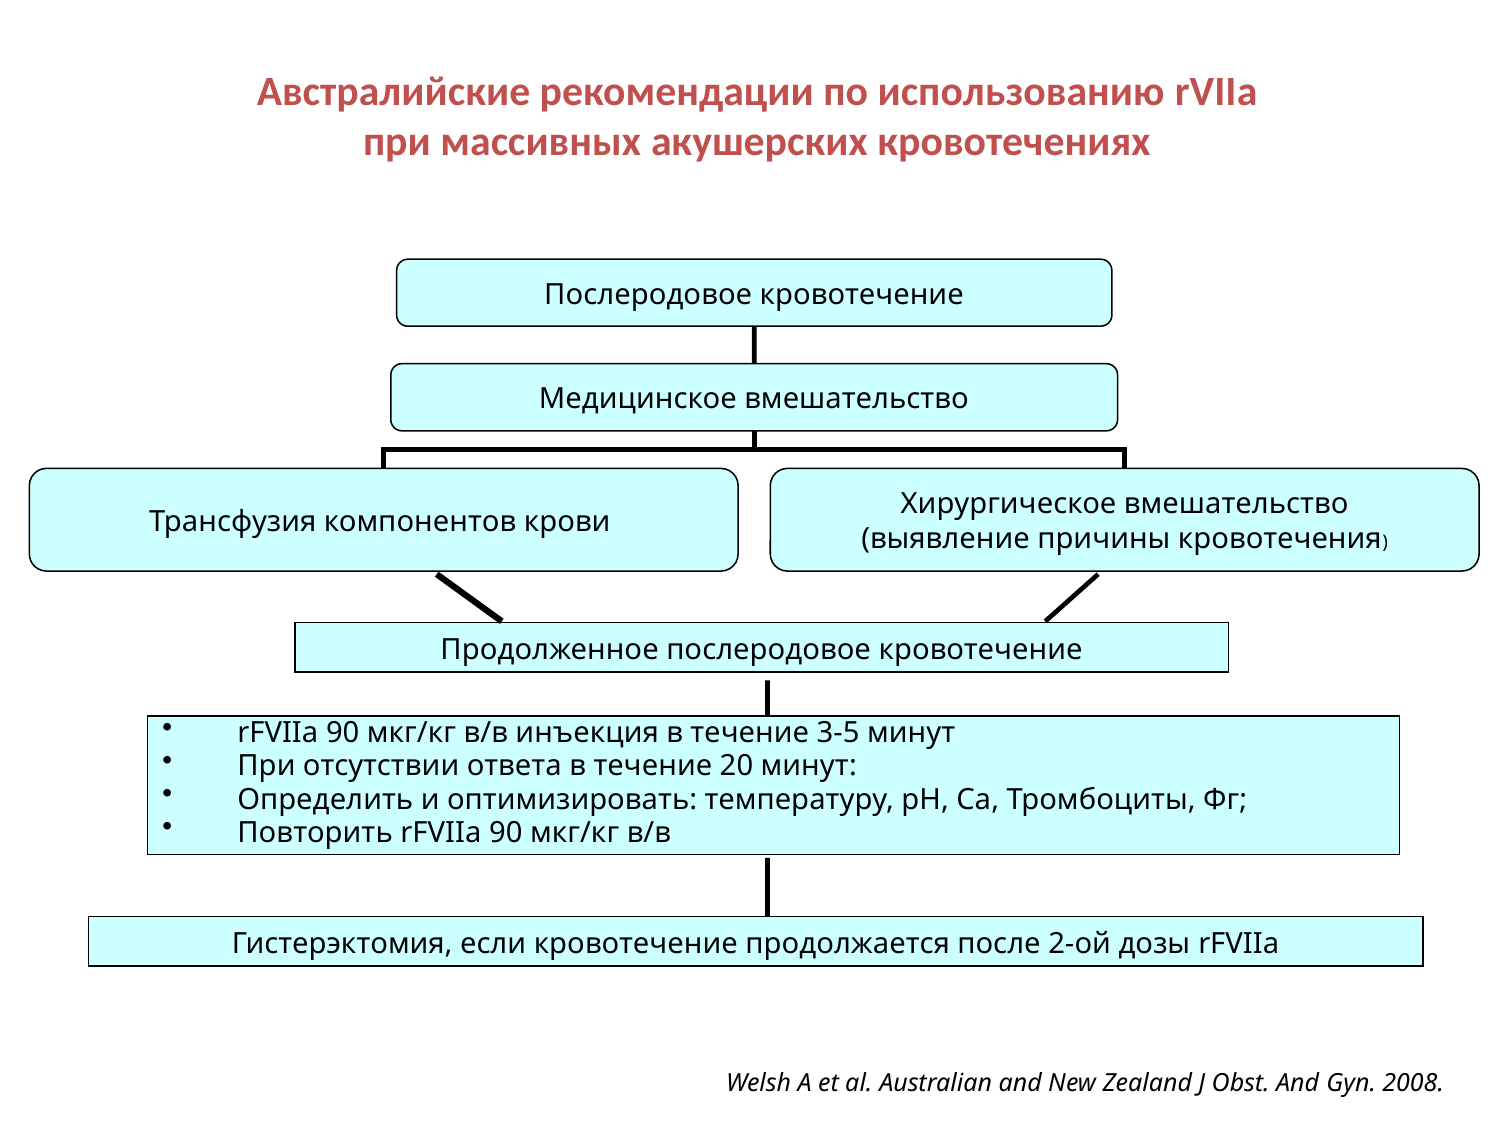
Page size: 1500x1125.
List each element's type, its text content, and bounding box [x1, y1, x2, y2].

text_box Австралийские рекомендации по использованию rVIIa при массивных акушерских кровотечениях [0, 42, 1500, 185]
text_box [29, 113, 1480, 988]
text_box Welsh A et al. Australian and New Zealand J Obst. And Gyn. 2008. [70, 1058, 1459, 1104]
